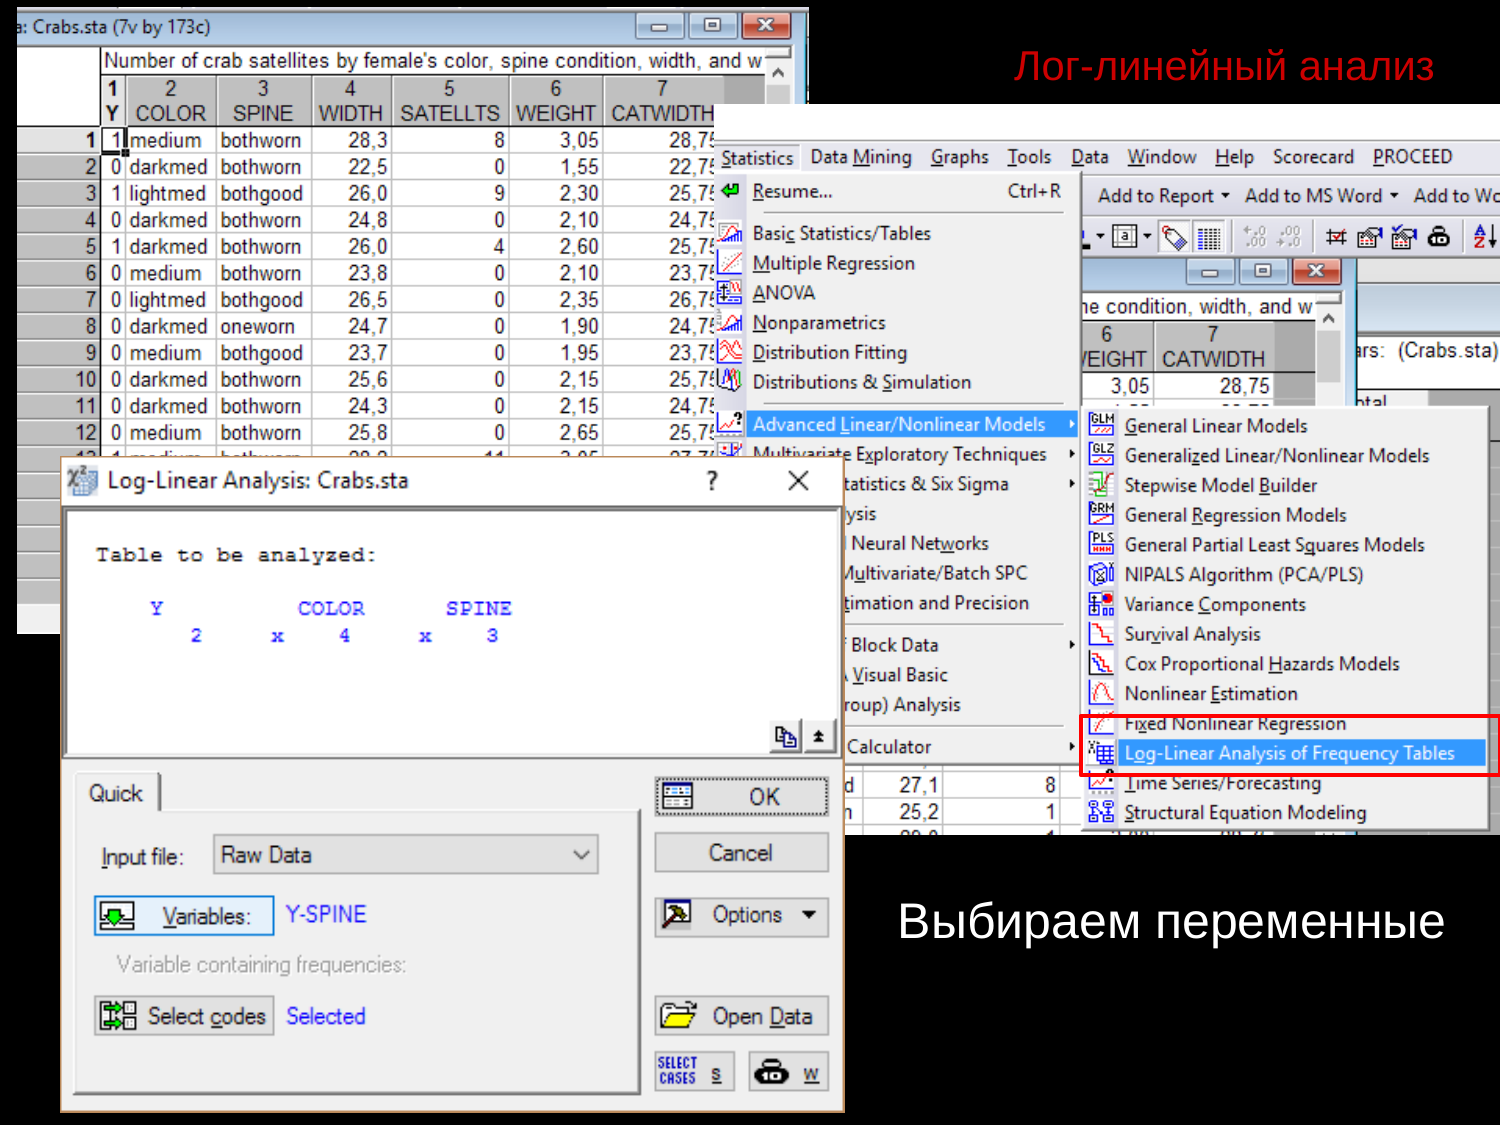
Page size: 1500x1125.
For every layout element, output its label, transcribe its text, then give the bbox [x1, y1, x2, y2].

text_box Выбираем переменные [883, 881, 1462, 957]
picture [17, 7, 1500, 1113]
text_box Лог-линейный анализ [999, 30, 1451, 96]
